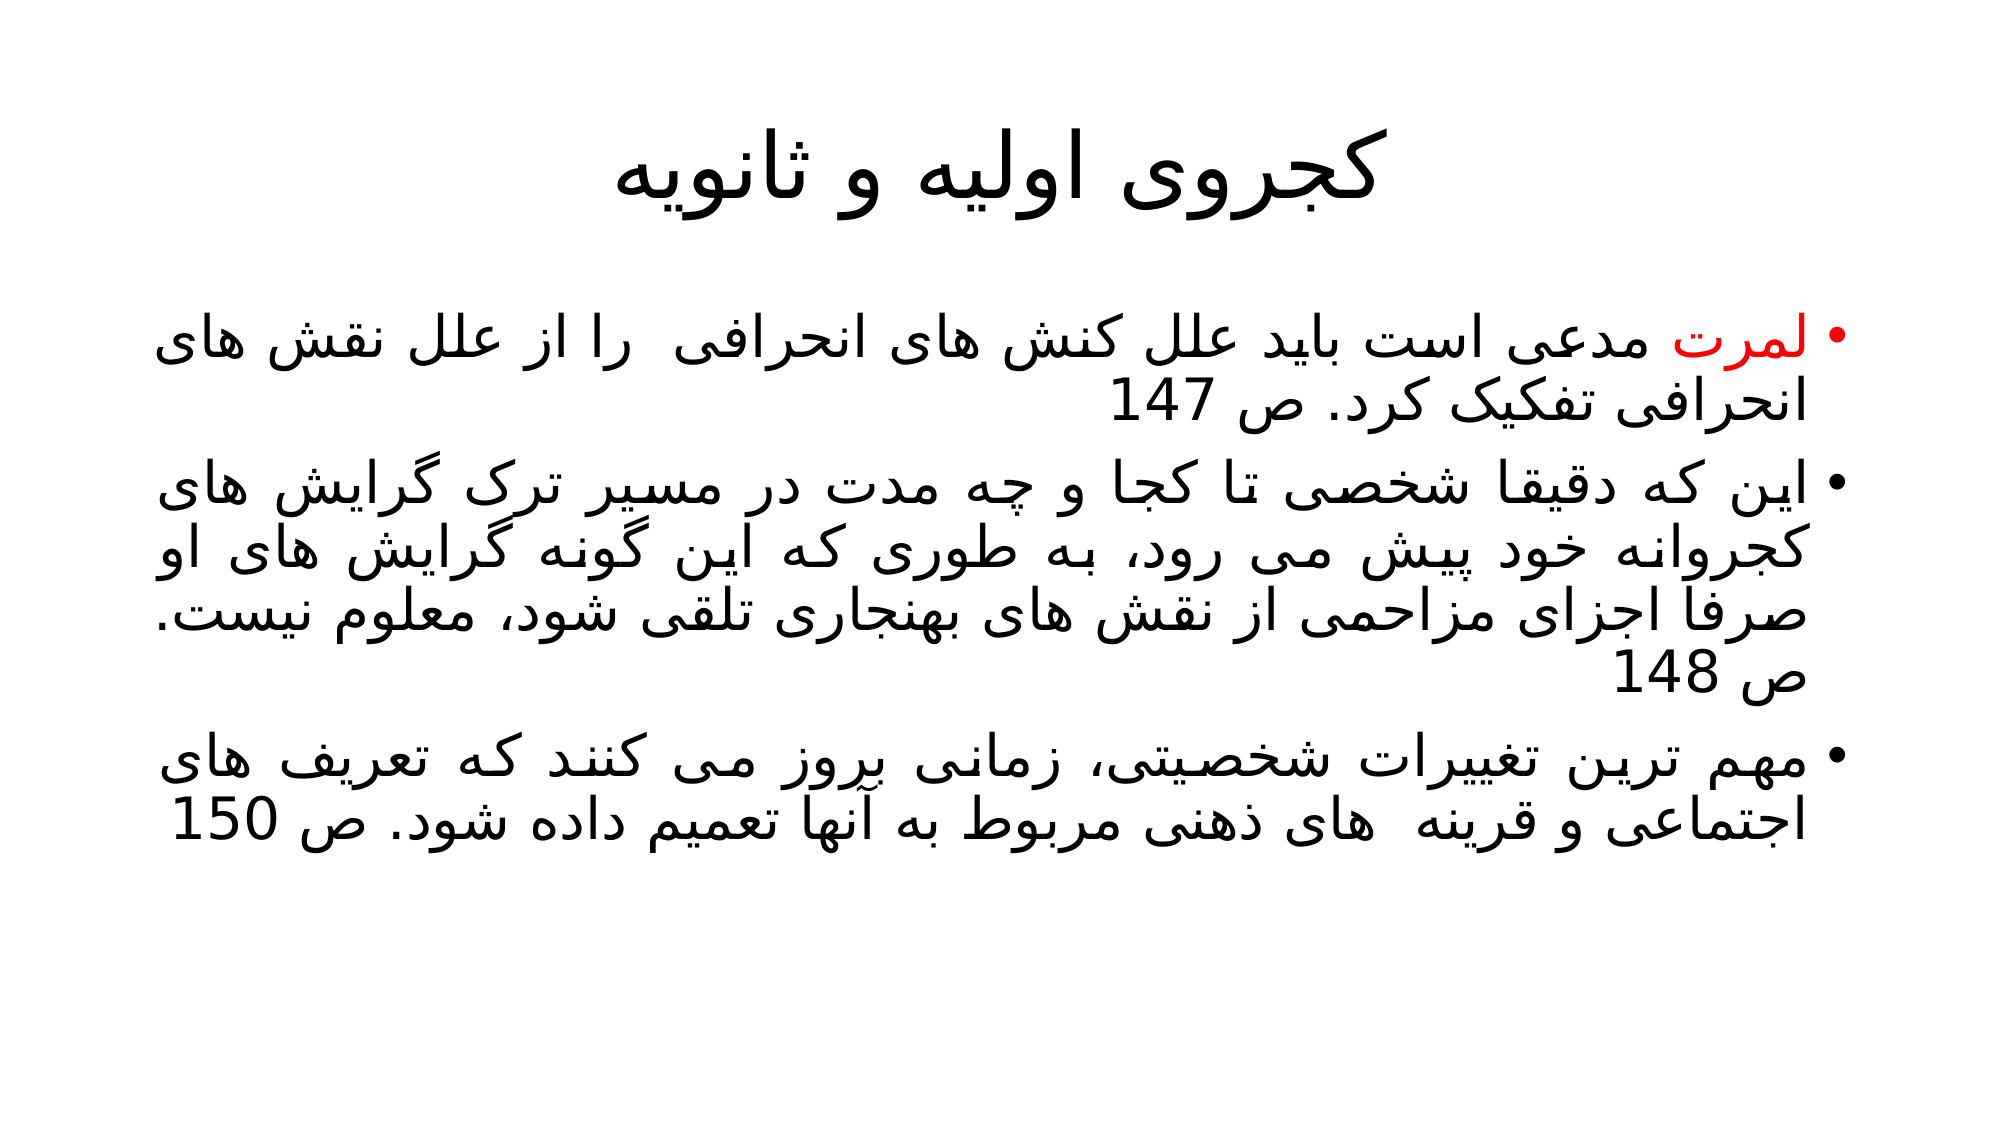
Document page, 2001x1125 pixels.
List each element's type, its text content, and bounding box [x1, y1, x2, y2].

list لمرت مدعی است باید علل کنش های انحرافی را از علل نقش های انحرافی تفکیک کرد. ص 147 این که دقیقا شخصی تا کجا و چه مدت در مسیر ترک گرایش های کجروانه خود پیش می رود، به طوری که این گونه گرایش های او صرفا اجزای مزاحمی از نقش های بهنجاری تلقی شود، معلوم نیست. ص 148 مهم ترین تغییرات شخصیتی، زمانی بروز می کنند که تعریف های اجتماعی و قرینه های ذهنی مربوط به آنها تعمیم داده شود. ص 150 [137, 299, 1863, 1014]
title کجروی اولیه و ثانویه [137, 59, 1863, 278]
